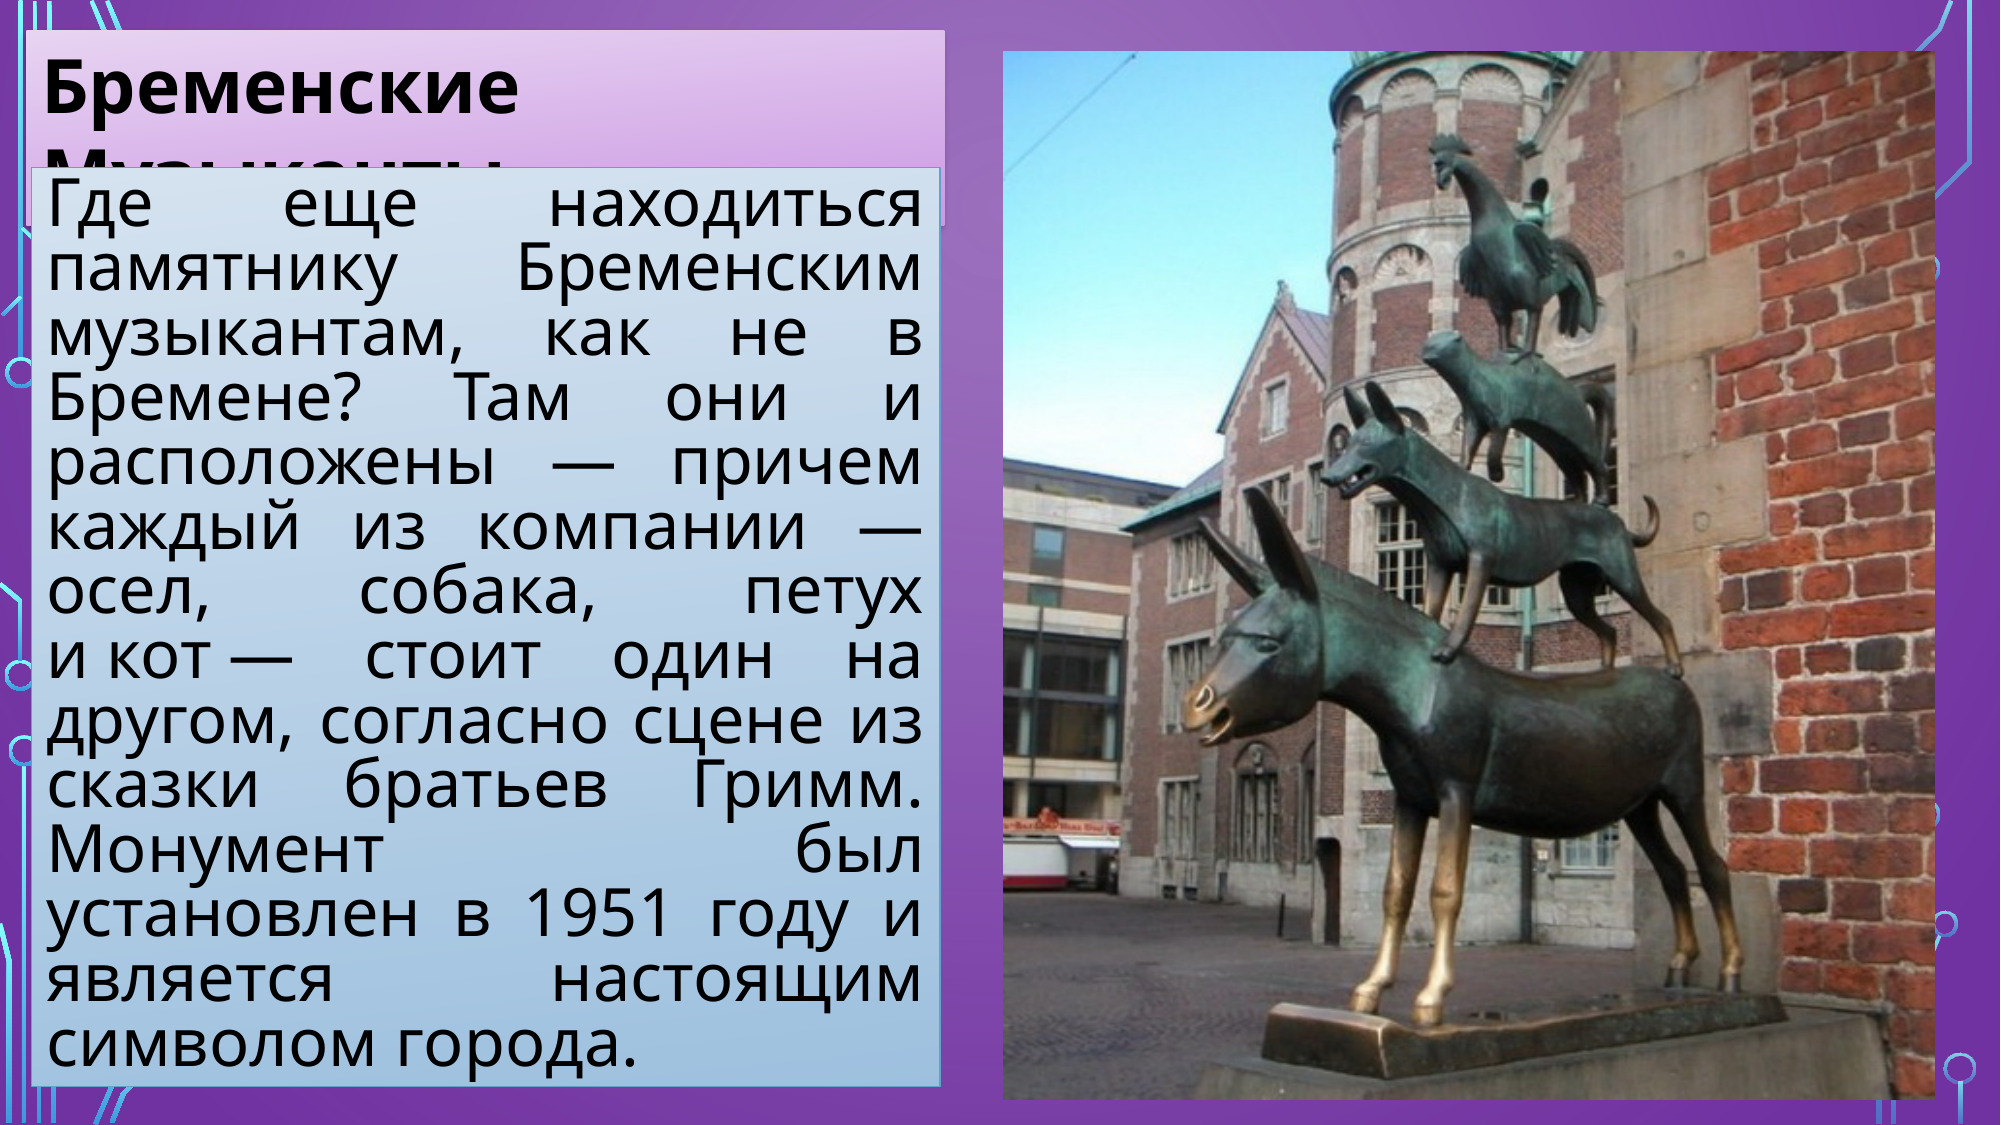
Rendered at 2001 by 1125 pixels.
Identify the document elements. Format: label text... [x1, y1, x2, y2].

text_box Бременские Музыканты [26, 30, 945, 226]
text_box Где еще находиться памятнику Бременским музыкантам, как не в Бремене? Там они и расположены — причем каждый из компании — осел, собака, петух и кот — стоит один на другом, согласно сцене из сказки братьев Гримм. Монумент был установлен в 1951 году и является настоящим символом города. [31, 167, 941, 1087]
picture [1002, 51, 1936, 1101]
